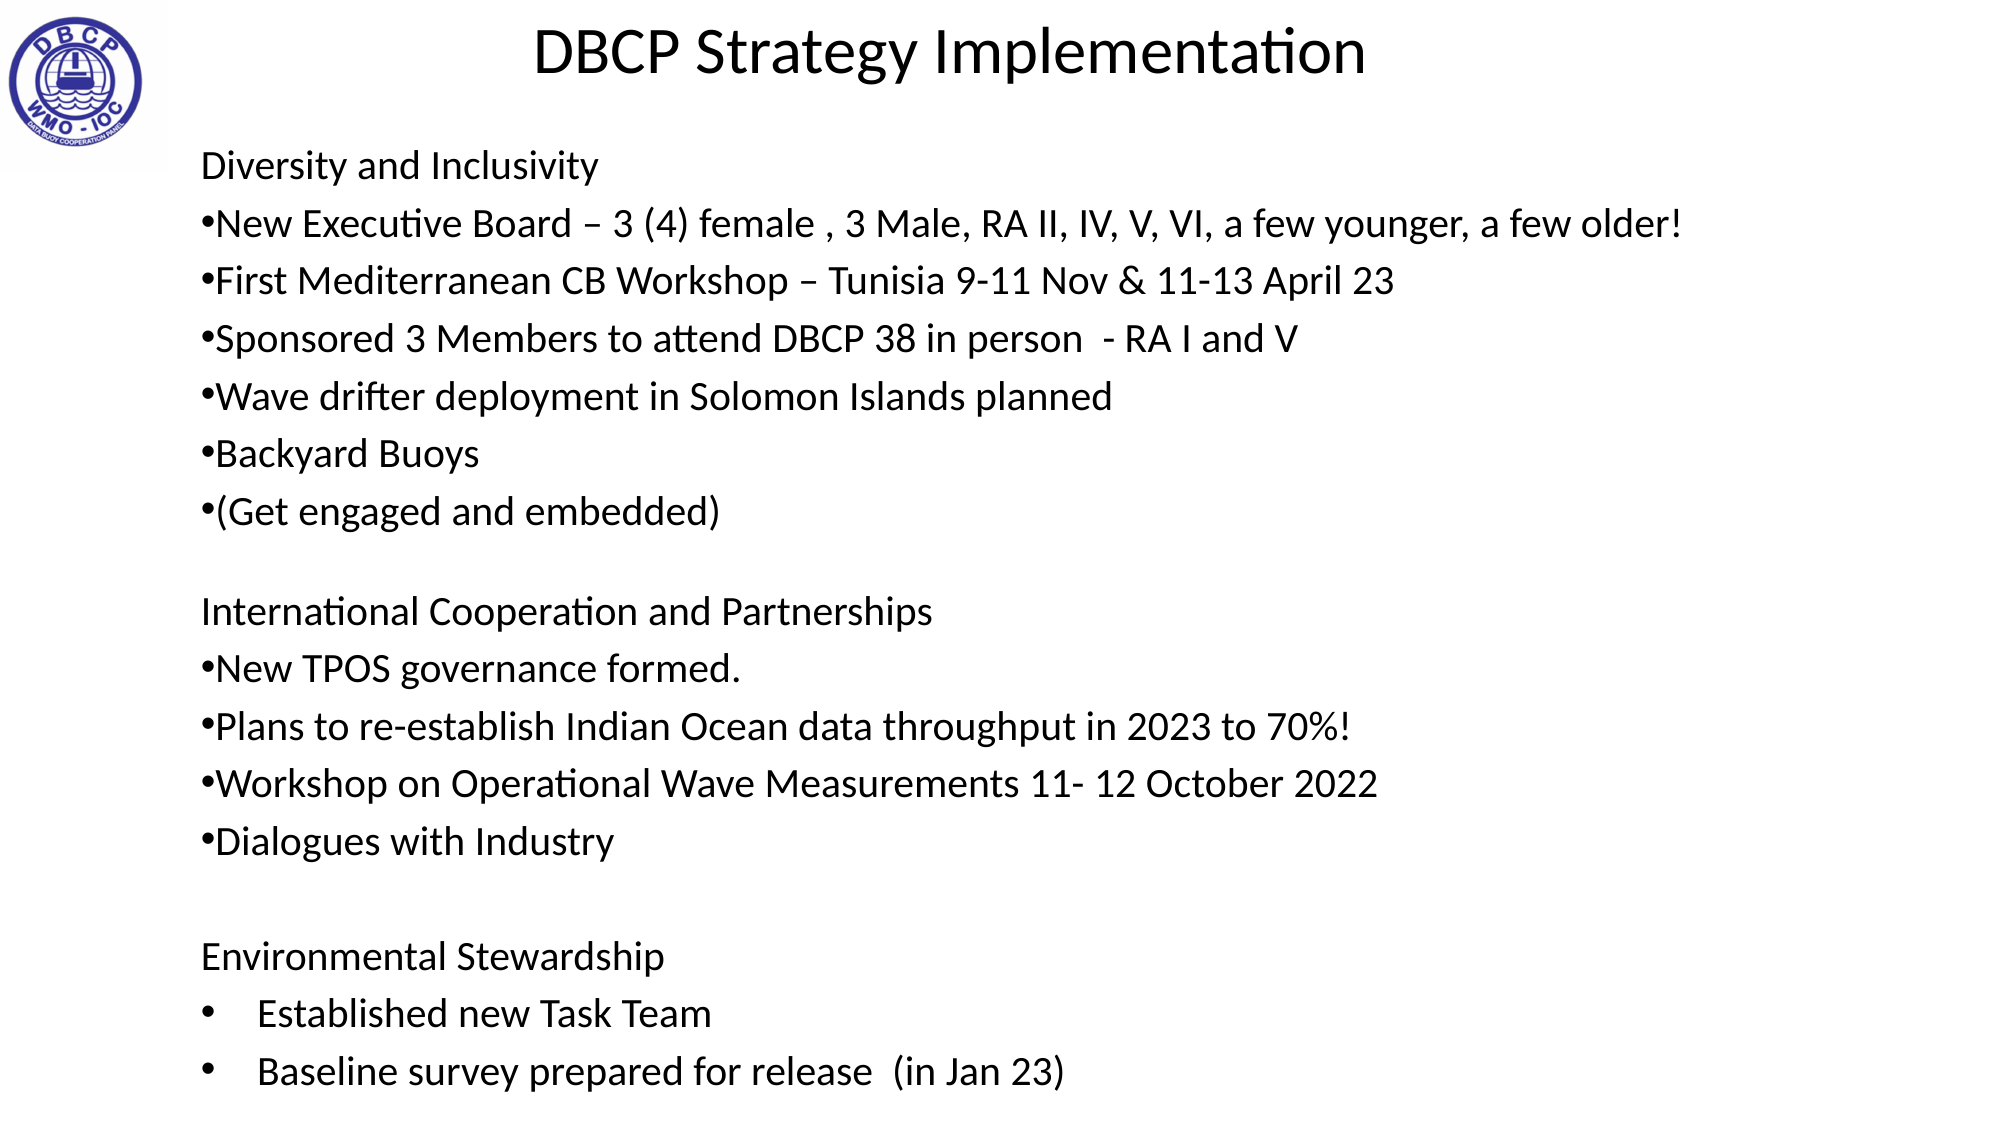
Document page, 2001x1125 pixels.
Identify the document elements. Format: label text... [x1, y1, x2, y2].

text_box DBCP Strategy Implementation [175, 0, 1726, 95]
picture [0, 0, 167, 171]
text_box Diversity and Inclusivity New Executive Board – 3 (4) female , 3 Male, RA II, IV, V, VI, a few younger, a few older! First Mediterranean CB Workshop – Tunisia 9-11 Nov & 11-13 April 23 Sponsored 3 Members to attend DBCP 38 in person - RA I and V Wave drifter deployment in Solomon Islands planned Backyard Buoys (Get engaged and embedded) International Cooperation and Partnerships New TPOS governance formed. Plans to re-establish Indian Ocean data throughput in 2023 to 70%! Workshop on Operational Wave Measurements 11- 12 October 2022 Dialogues with Industry Environmental Stewardship Established new Task Team Baseline survey prepared for release (in Jan 23) [186, 130, 1700, 1125]
